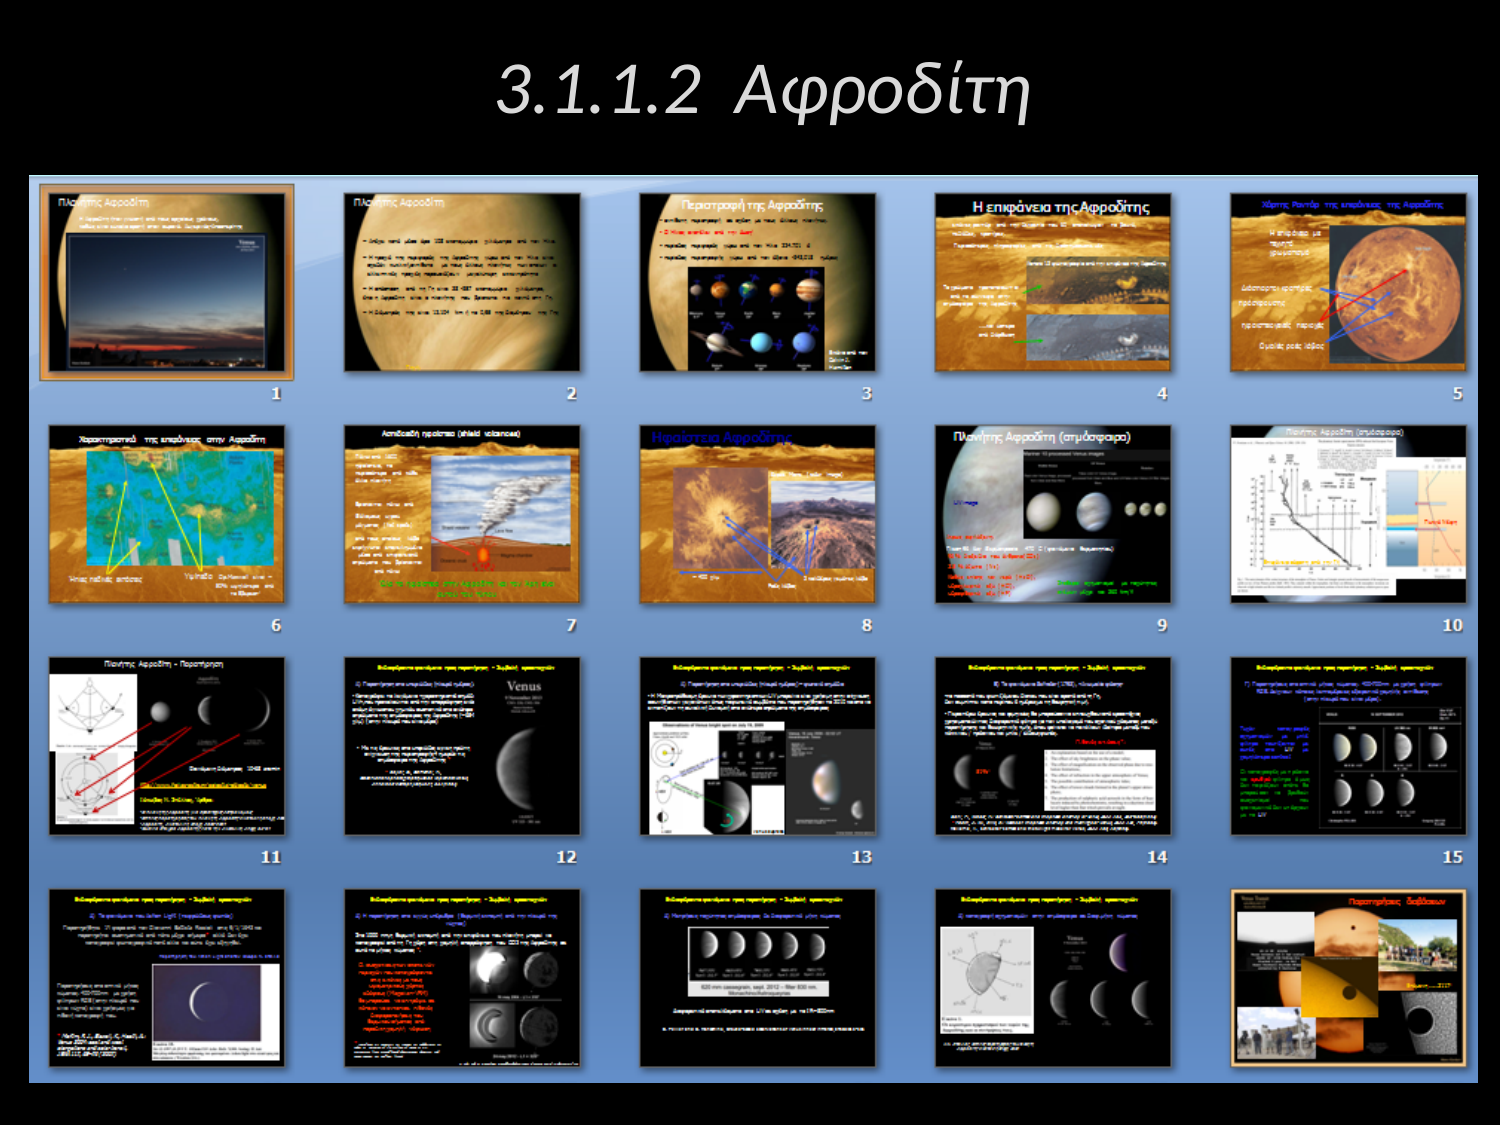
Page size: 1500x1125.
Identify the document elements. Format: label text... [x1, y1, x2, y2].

text_box 3.1.1.2 Αφροδίτη [478, 30, 1128, 173]
picture [29, 175, 1479, 1083]
